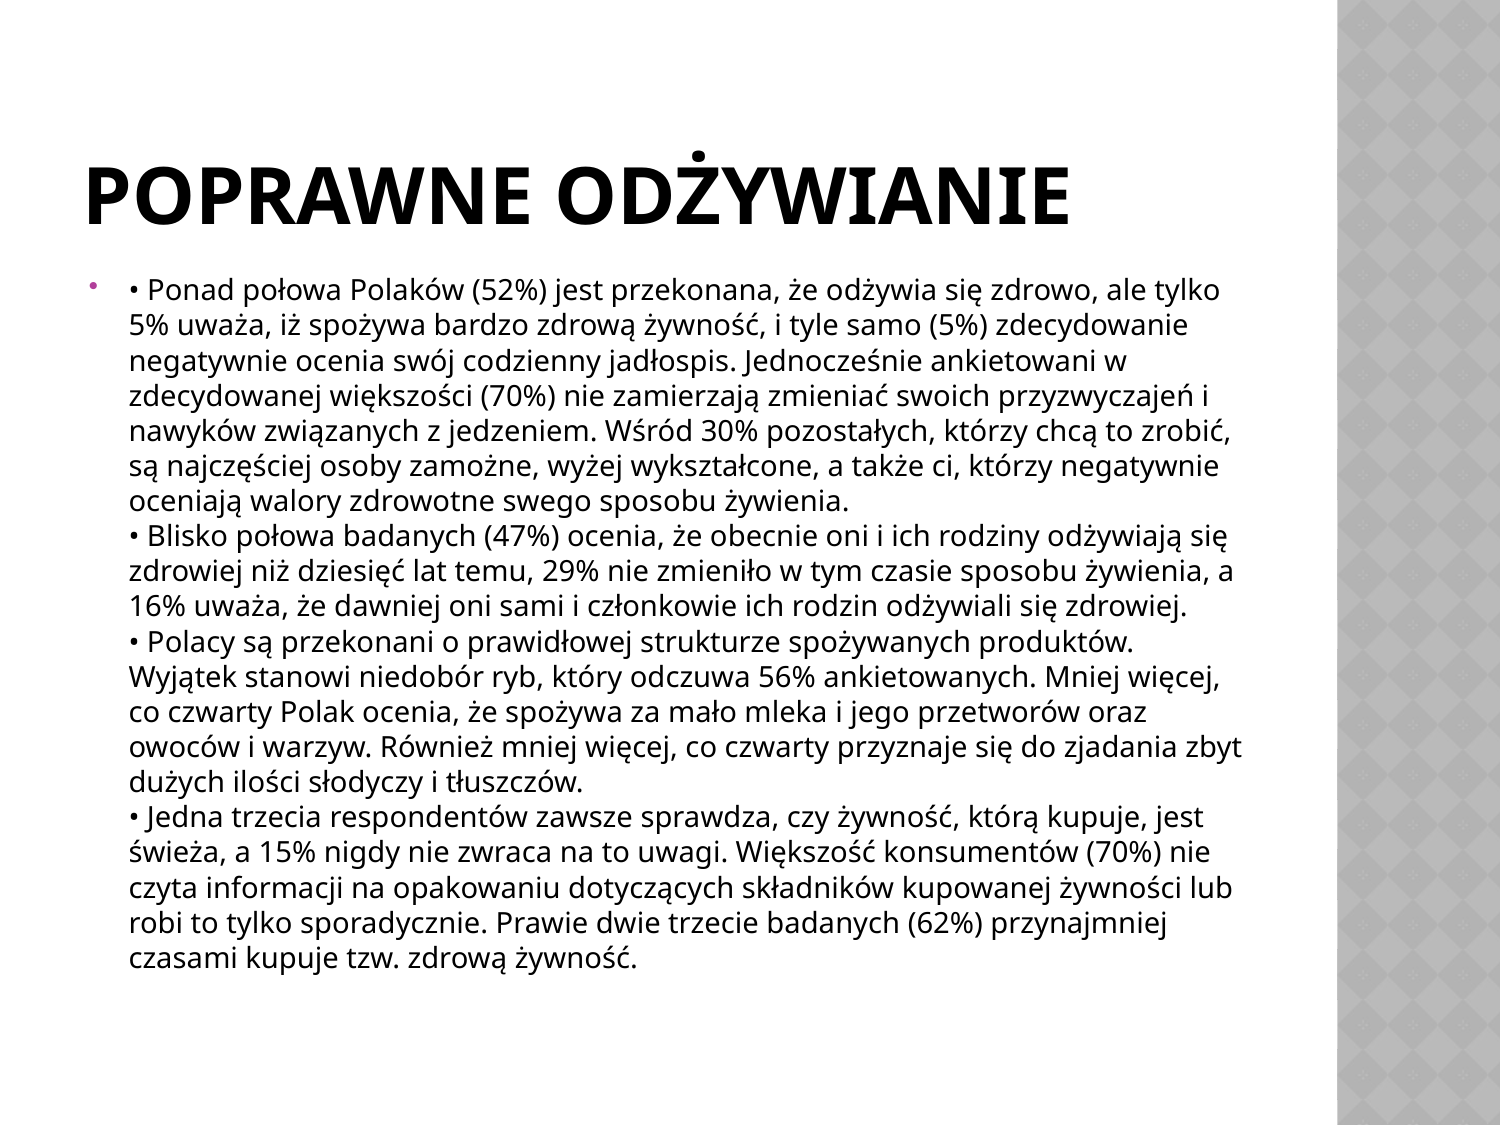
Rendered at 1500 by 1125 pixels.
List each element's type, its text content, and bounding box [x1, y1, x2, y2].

title Poprawne odżywianie [75, 52, 1263, 240]
list • Ponad połowa Polaków (52%) jest przekonana, że odżywia się zdrowo, ale tylko 5% uważa, iż spożywa bardzo zdrową żywność, i tyle samo (5%) zdecydowanie negatywnie ocenia swój codzienny jadłospis. Jednocześnie ankietowani w zdecydowanej większości (70%) nie zamierzają zmieniać swoich przyzwyczajeń i nawyków związanych z jedzeniem. Wśród 30% pozostałych, którzy chcą to zrobić, są najczęściej osoby zamożne, wyżej wykształcone, a także ci, którzy negatywnie oceniają walory zdrowotne swego sposobu żywienia. • Blisko połowa badanych (47%) ocenia, że obecnie oni i ich rodziny odżywiają się zdrowiej niż dziesięć lat temu, 29% nie zmieniło w tym czasie sposobu żywienia, a 16% uważa, że dawniej oni sami i członkowie ich rodzin odżywiali się zdrowiej. • Polacy są przekonani o prawidłowej strukturze spożywanych produktów. Wyjątek stanowi niedobór ryb, który odczuwa 56% ankietowanych. Mniej więcej, co czwarty Polak ocenia, że spożywa za mało mleka i jego przetworów oraz owoców i warzyw. Również mniej więcej, co czwarty przyznaje się do zjadania zbyt dużych ilości słodyczy i tłuszczów. • Jedna trzecia respondentów zawsze sprawdza, czy żywność, którą kupuje, jest świeża, a 15% nigdy nie zwraca na to uwagi. Większość konsumentów (70%) nie czyta informacji na opakowaniu dotyczących składników kupowanej żywności lub robi to tylko sporadycznie. Prawie dwie trzecie badanych (62%) przynajmniej czasami kupuje tzw. zdrową żywność. [75, 264, 1263, 1059]
